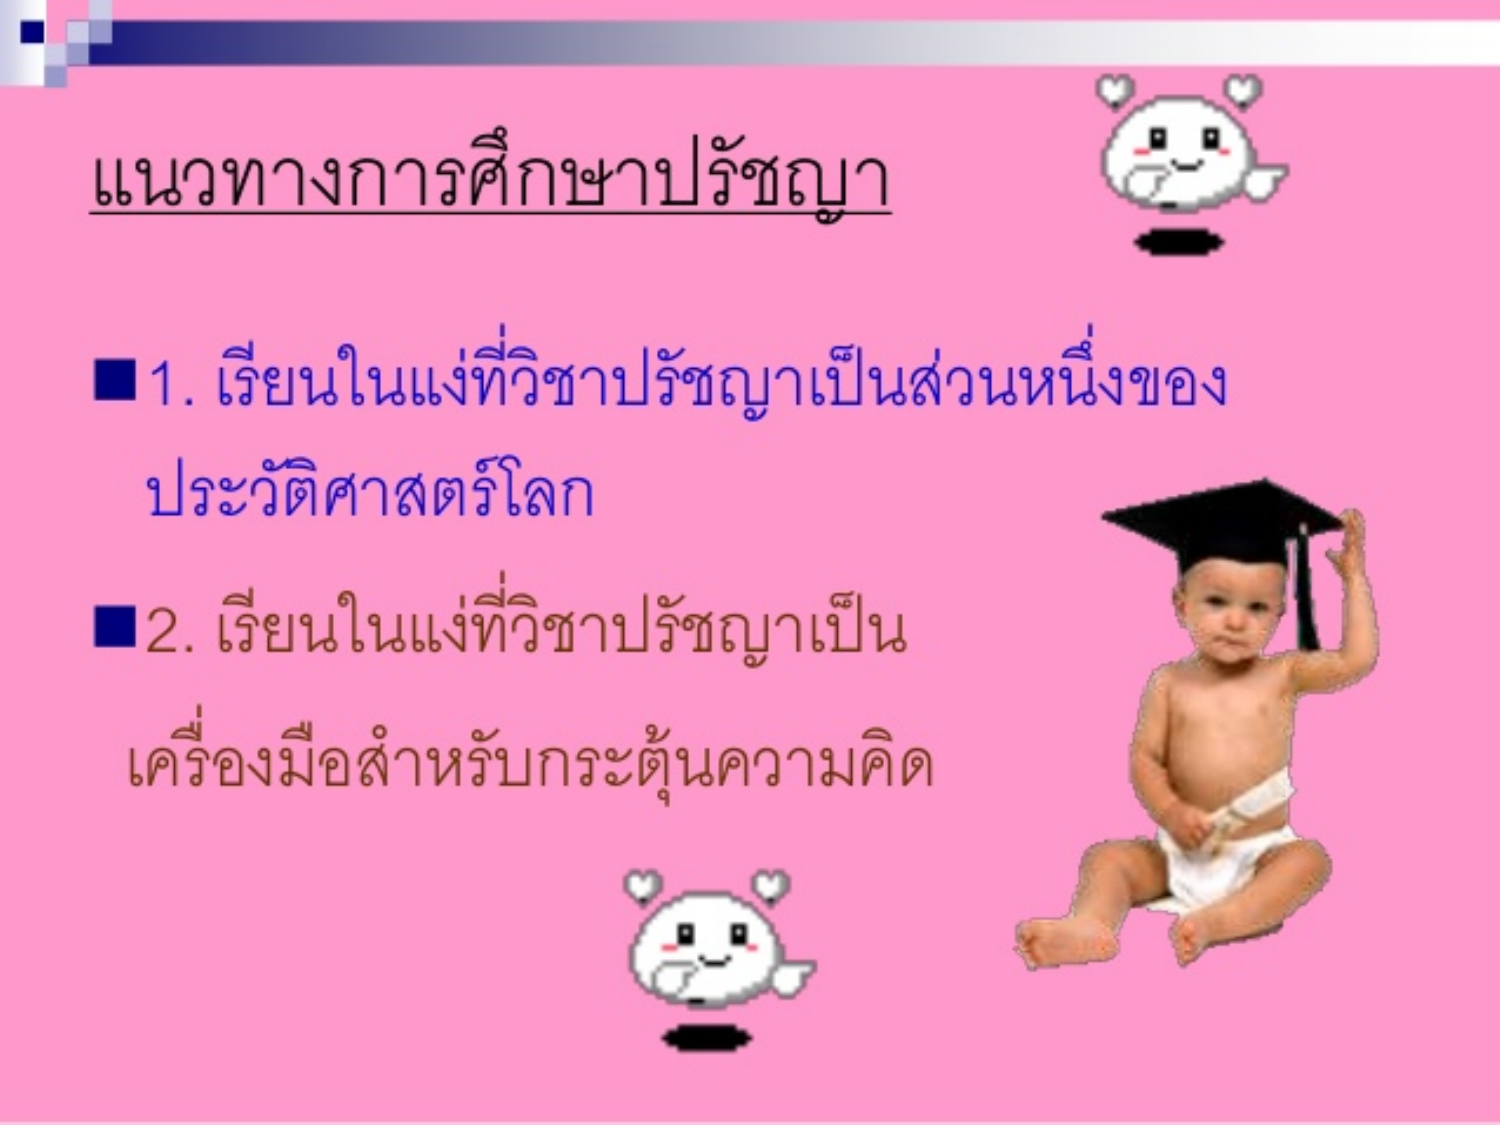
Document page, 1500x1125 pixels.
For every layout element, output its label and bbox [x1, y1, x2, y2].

list [0, 0, 1500, 1125]
